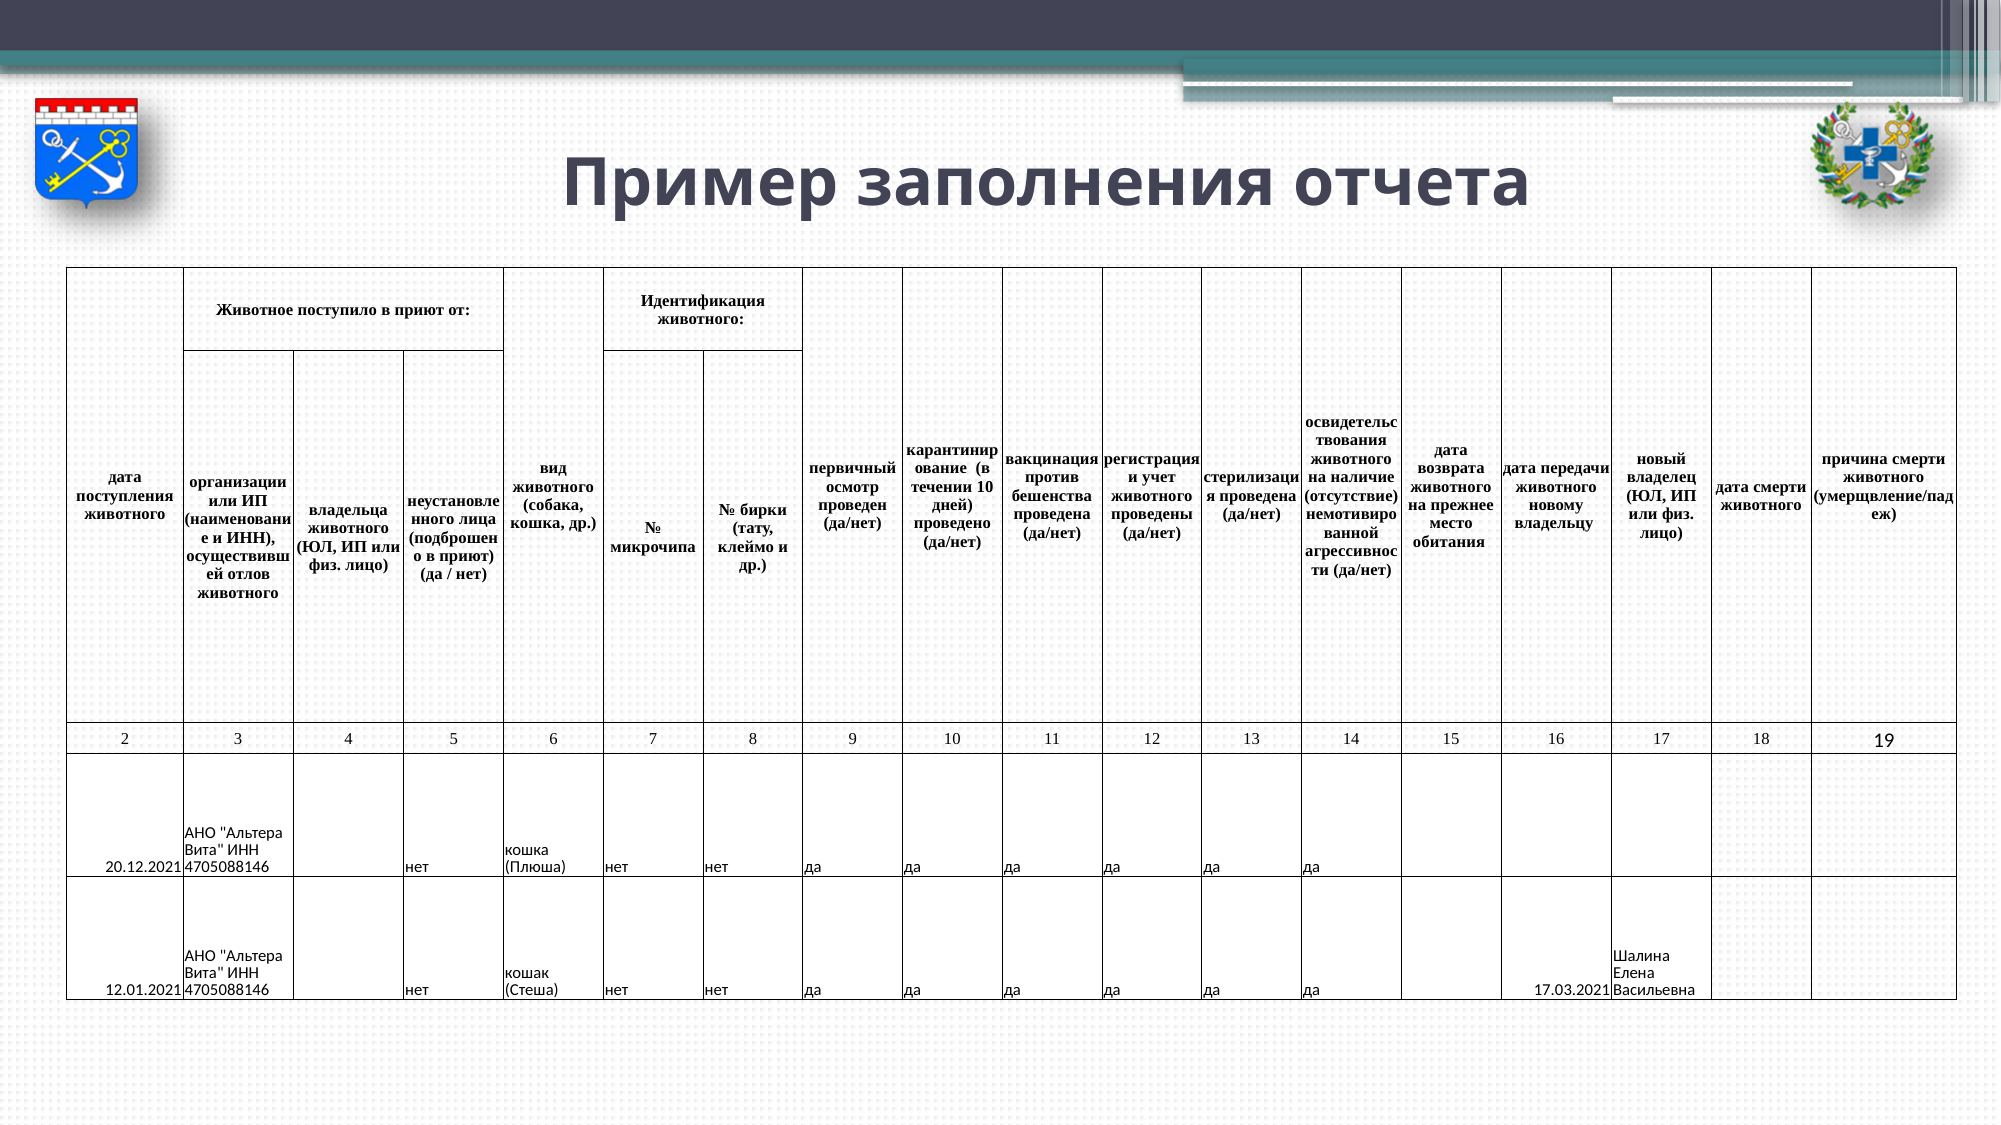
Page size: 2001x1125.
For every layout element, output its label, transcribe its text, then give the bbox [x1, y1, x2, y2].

table_cell [1712, 877, 1811, 999]
table_cell 2 [67, 723, 183, 753]
table_cell владельца животного (ЮЛ, ИП или физ. лицо) [294, 351, 403, 722]
table_header дата поступления животного [67, 284, 183, 722]
table_cell 7 [604, 723, 703, 753]
table_header регистрация и учет животного проведены (да/нет) [1103, 268, 1201, 722]
table_cell да [803, 877, 902, 999]
table_cell [294, 754, 403, 876]
table_cell 20.12.2021 [67, 754, 183, 876]
table_cell да [1003, 754, 1102, 876]
table_cell кошак (Стеша) [504, 877, 603, 999]
table_cell 19 [1812, 723, 1956, 753]
title Пример заполнения отчета [209, 137, 1771, 220]
table_cell Шалина Елена Васильевна [1612, 877, 1711, 999]
table_cell 13 [1202, 723, 1301, 753]
table_cell 11 [1003, 723, 1102, 753]
table_cell неустановленного лица (подброшено в приют) (да / нет) [404, 351, 503, 722]
table_header дата смерти животного [1712, 268, 1811, 722]
table_cell да [1302, 877, 1401, 999]
table_cell нет [604, 877, 703, 999]
table_header первичный осмотр проведен (да/нет) [803, 268, 902, 722]
table_cell нет [704, 877, 802, 999]
table_cell 12.01.2021 [67, 877, 183, 999]
table_cell 16 [1502, 723, 1611, 753]
table_cell АНО "Альтера Вита" ИНН 4705088146 [184, 877, 293, 999]
table_cell 5 [404, 723, 503, 753]
table_header Животное поступило в приют от: [184, 268, 503, 350]
table_cell [294, 877, 403, 999]
table_cell нет [704, 754, 802, 876]
table_cell 3 [184, 723, 293, 753]
table_cell [1502, 754, 1611, 876]
table_cell нет [604, 754, 703, 876]
table_cell [1812, 754, 1956, 876]
table_cell да [1302, 754, 1401, 876]
table_cell [1402, 877, 1501, 999]
table_cell да [1103, 754, 1201, 876]
table_cell 15 [1402, 723, 1501, 753]
table_header причина смерти животного (умерщвление/падеж) [1812, 284, 1956, 722]
table_header освидетельствования животного на наличие (отсутствие) немотивированной агрессивности (да/нет) [1302, 268, 1401, 722]
table_cell № микрочипа [604, 351, 703, 722]
table_cell да [1202, 877, 1301, 999]
table_cell 10 [903, 723, 1002, 753]
table_cell [1712, 754, 1811, 876]
table_cell АНО "Альтера Вита" ИНН 4705088146 [184, 754, 293, 876]
table_cell [1402, 754, 1501, 876]
table_cell организации или ИП (наименование и ИНН), осуществившей отлов животного [184, 351, 293, 722]
table_cell да [1103, 877, 1201, 999]
table_header Идентификация животного: [604, 268, 802, 350]
table_cell 18 [1712, 723, 1811, 753]
table_header карантинирование (в течении 10 дней) проведено (да/нет) [903, 268, 1002, 722]
table_cell 14 [1302, 723, 1401, 753]
table_cell кошка (Плюша) [504, 754, 603, 876]
table_cell да [803, 754, 902, 876]
table_cell [1612, 754, 1711, 876]
table_header стерилизация проведена (да/нет) [1202, 268, 1301, 722]
table_cell № бирки (тату, клеймо и др.) [704, 351, 802, 722]
table_header вид животного (собака, кошка, др.) [504, 268, 603, 722]
table_cell да [903, 877, 1002, 999]
table_cell нет [404, 754, 503, 876]
table_cell 8 [704, 723, 802, 753]
table_cell 6 [504, 723, 603, 753]
table_cell да [903, 754, 1002, 876]
table_cell 17.03.2021 [1502, 877, 1611, 999]
table_cell да [1202, 754, 1301, 876]
picture [2, 66, 203, 274]
table_cell 9 [803, 723, 902, 753]
table_cell 12 [1103, 723, 1201, 753]
table_cell 17 [1612, 723, 1711, 753]
picture [1778, 69, 2000, 274]
table_cell 4 [294, 723, 403, 753]
table_cell [1812, 877, 1956, 999]
table_cell нет [404, 877, 503, 999]
table_header дата передачи животного новому владельцу [1502, 268, 1611, 722]
table_header вакцинация против бешенства проведена (да/нет) [1003, 268, 1102, 722]
table_cell да [1003, 877, 1102, 999]
table_header дата возврата животного на прежнее место обитания [1402, 268, 1501, 722]
table_header новый владелец (ЮЛ, ИП или физ. лицо) [1612, 268, 1711, 722]
